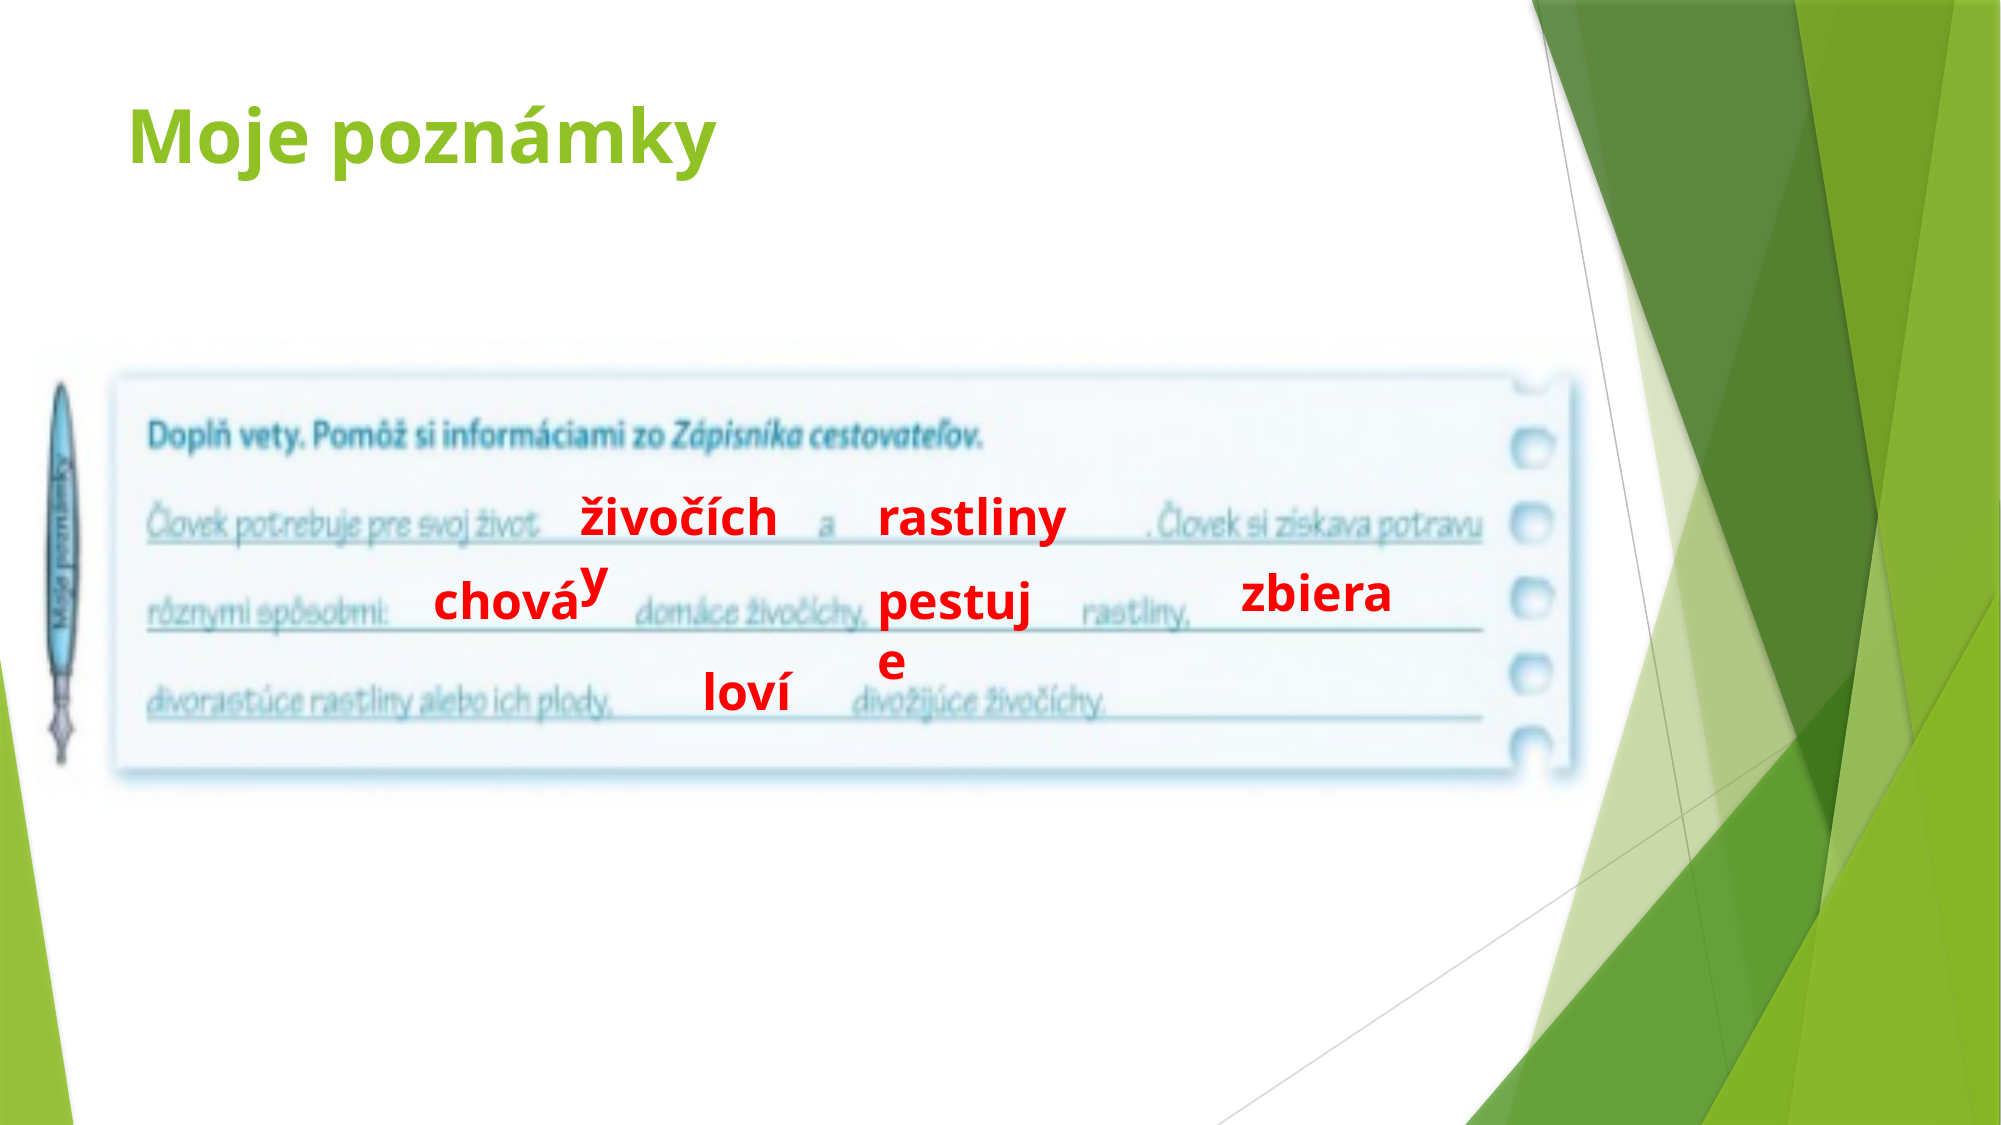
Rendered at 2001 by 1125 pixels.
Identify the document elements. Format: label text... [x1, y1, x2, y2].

title Moje poznámky [111, 80, 1522, 317]
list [32, 339, 1596, 809]
